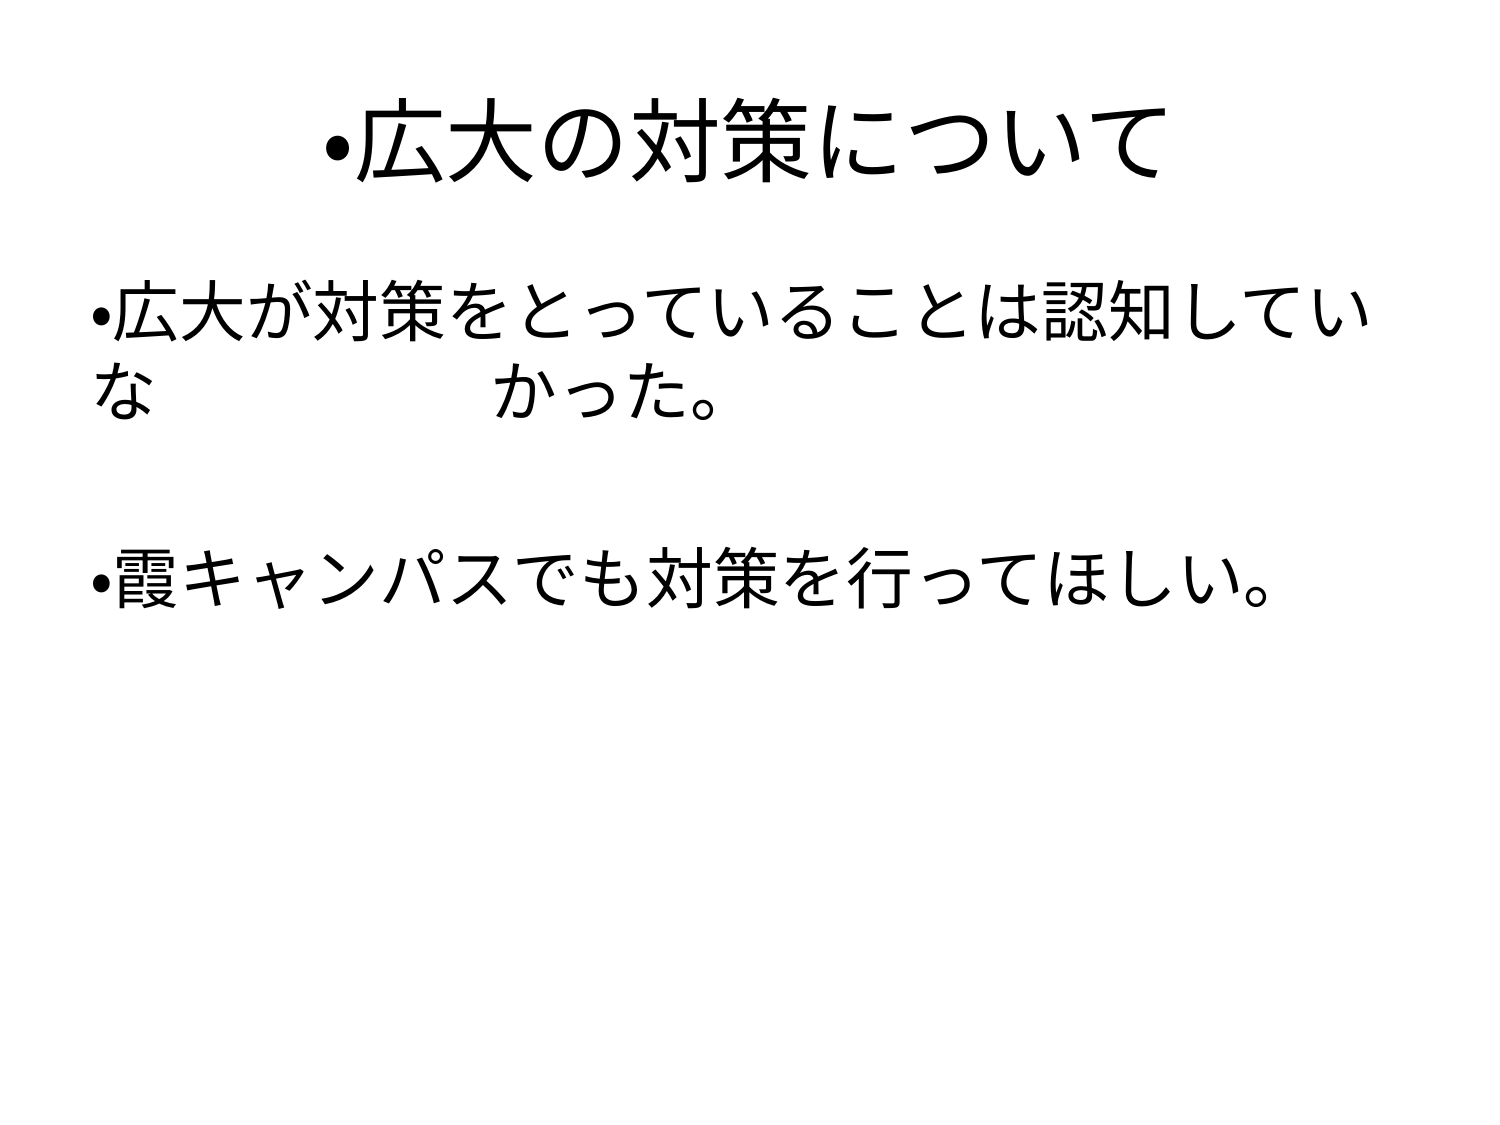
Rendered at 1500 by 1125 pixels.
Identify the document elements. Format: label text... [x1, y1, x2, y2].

title ・広大の対策について [75, 45, 1425, 233]
list ・広大が対策をとっていることは認知していな かった。 ・霞キャンパスでも対策を行ってほしい。 [75, 262, 1425, 1005]
